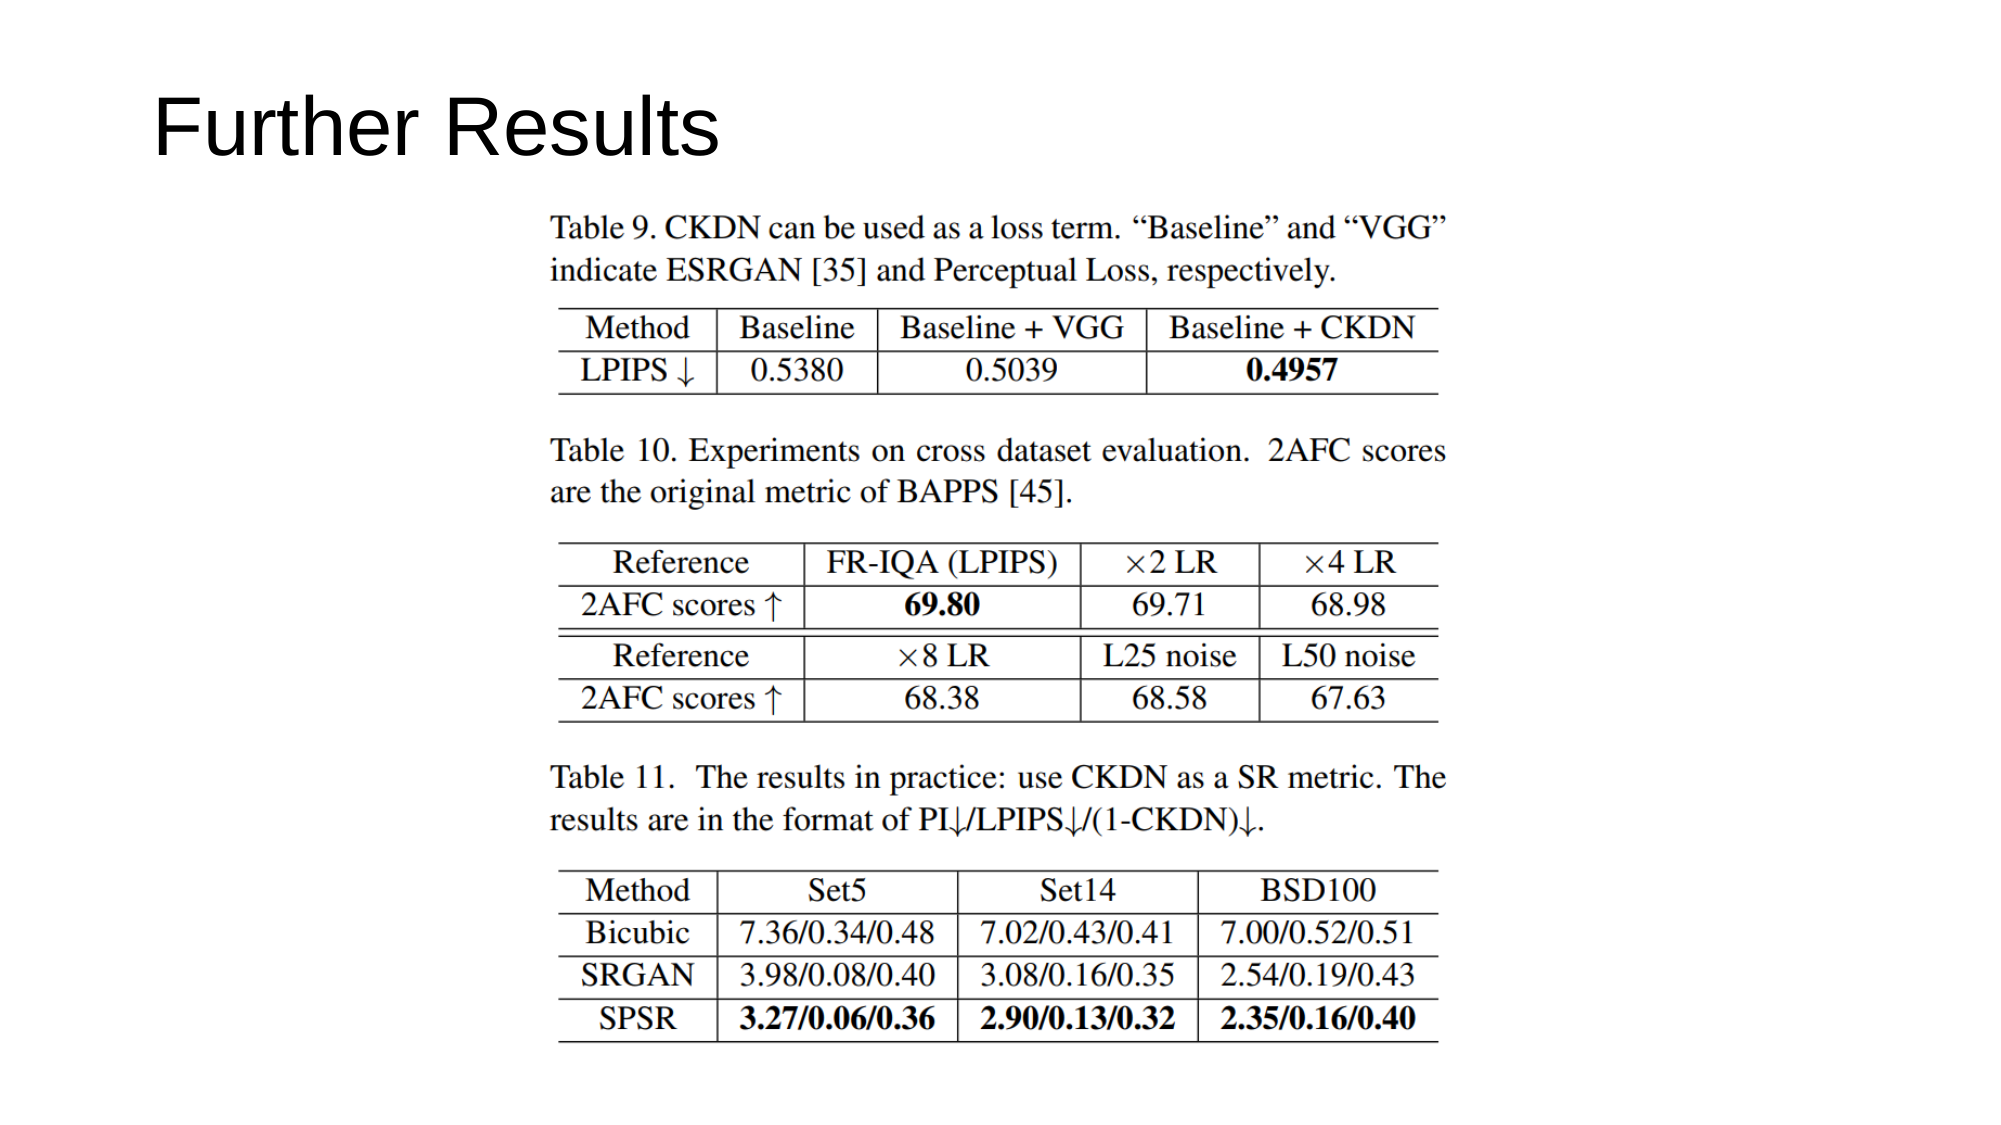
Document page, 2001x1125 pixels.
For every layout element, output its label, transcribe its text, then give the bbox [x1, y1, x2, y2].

picture [528, 196, 1471, 1066]
title Further Results [137, 59, 1863, 197]
